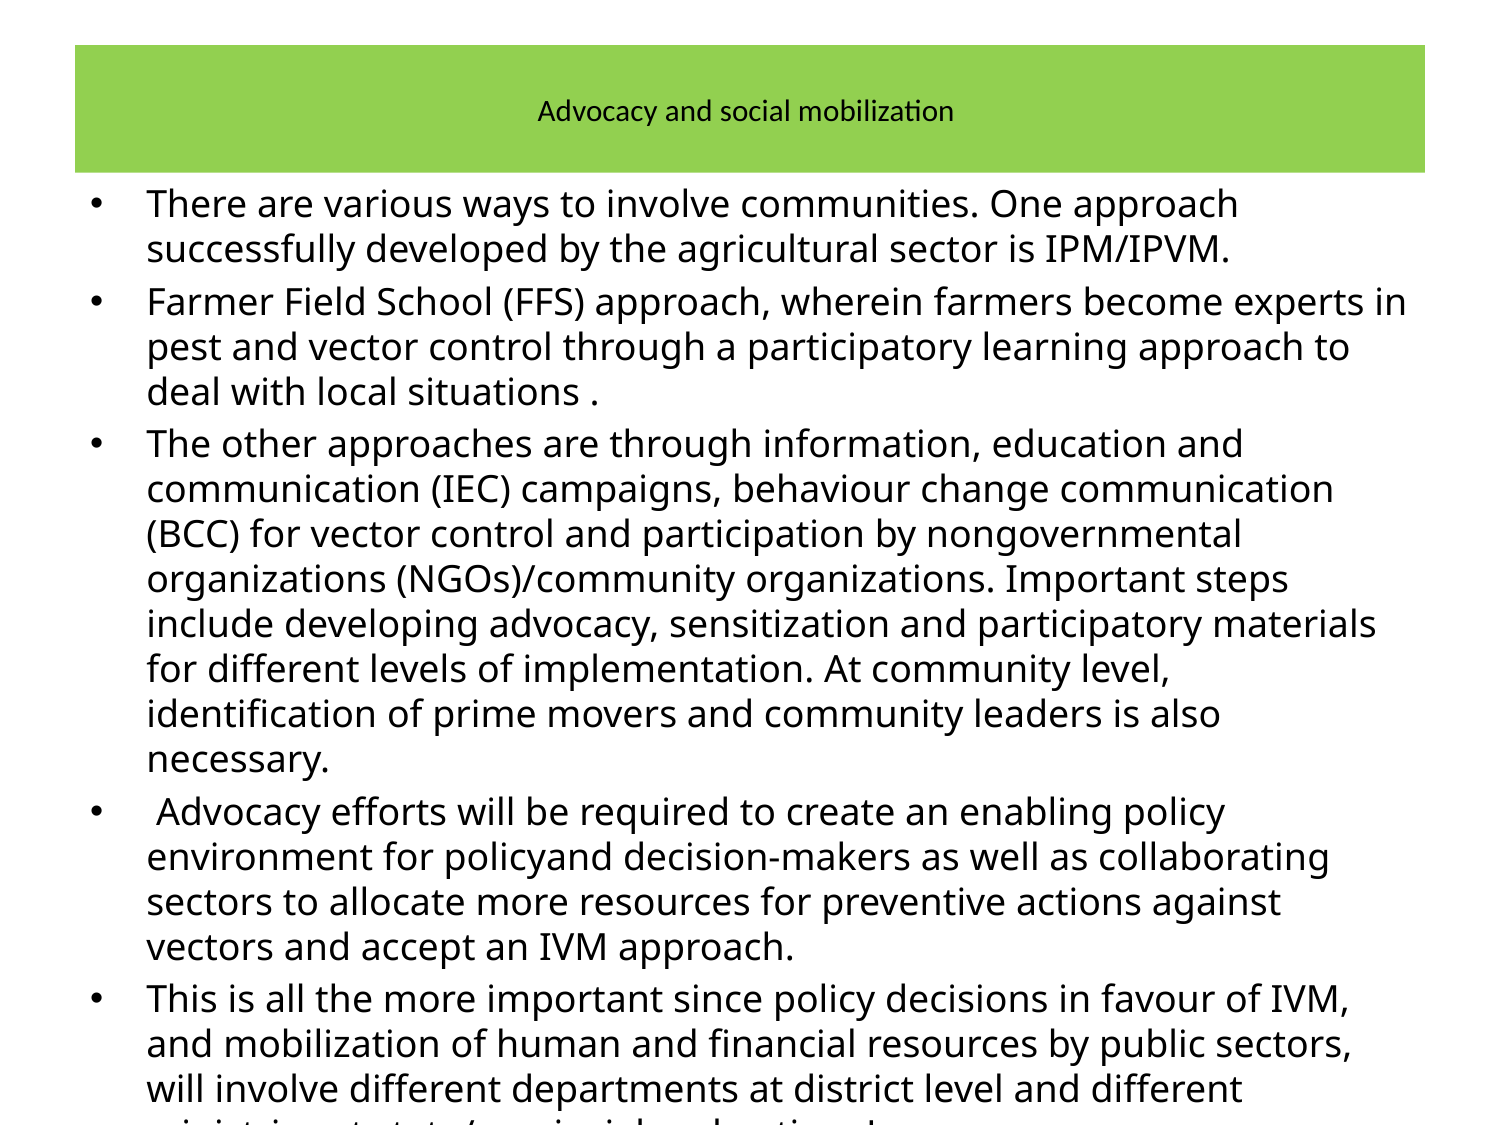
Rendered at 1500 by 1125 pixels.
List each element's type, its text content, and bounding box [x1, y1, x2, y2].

list There are various ways to involve communities. One approach successfully developed by the agricultural sector is IPM/IPVM. Farmer Field School (FFS) approach, wherein farmers become experts in pest and vector control through a participatory learning approach to deal with local situations . The other approaches are through information, education and communication (IEC) campaigns, behaviour change communication (BCC) for vector control and participation by nongovernmental organizations (NGOs)/community organizations. Important steps include developing advocacy, sensitization and participatory materials for different levels of implementation. At community level, identification of prime movers and community leaders is also necessary. Advocacy efforts will be required to create an enabling policy environment for policyand decision-makers as well as collaborating sectors to allocate more resources for preventive actions against vectors and accept an IVM approach. This is all the more important since policy decisions in favour of IVM, and mobilization of human and financial resources by public sectors, will involve different departments at district level and different ministries at state/provincial and nationaL [75, 172, 1425, 1125]
title Advocacy and social mobilization [75, 45, 1425, 172]
